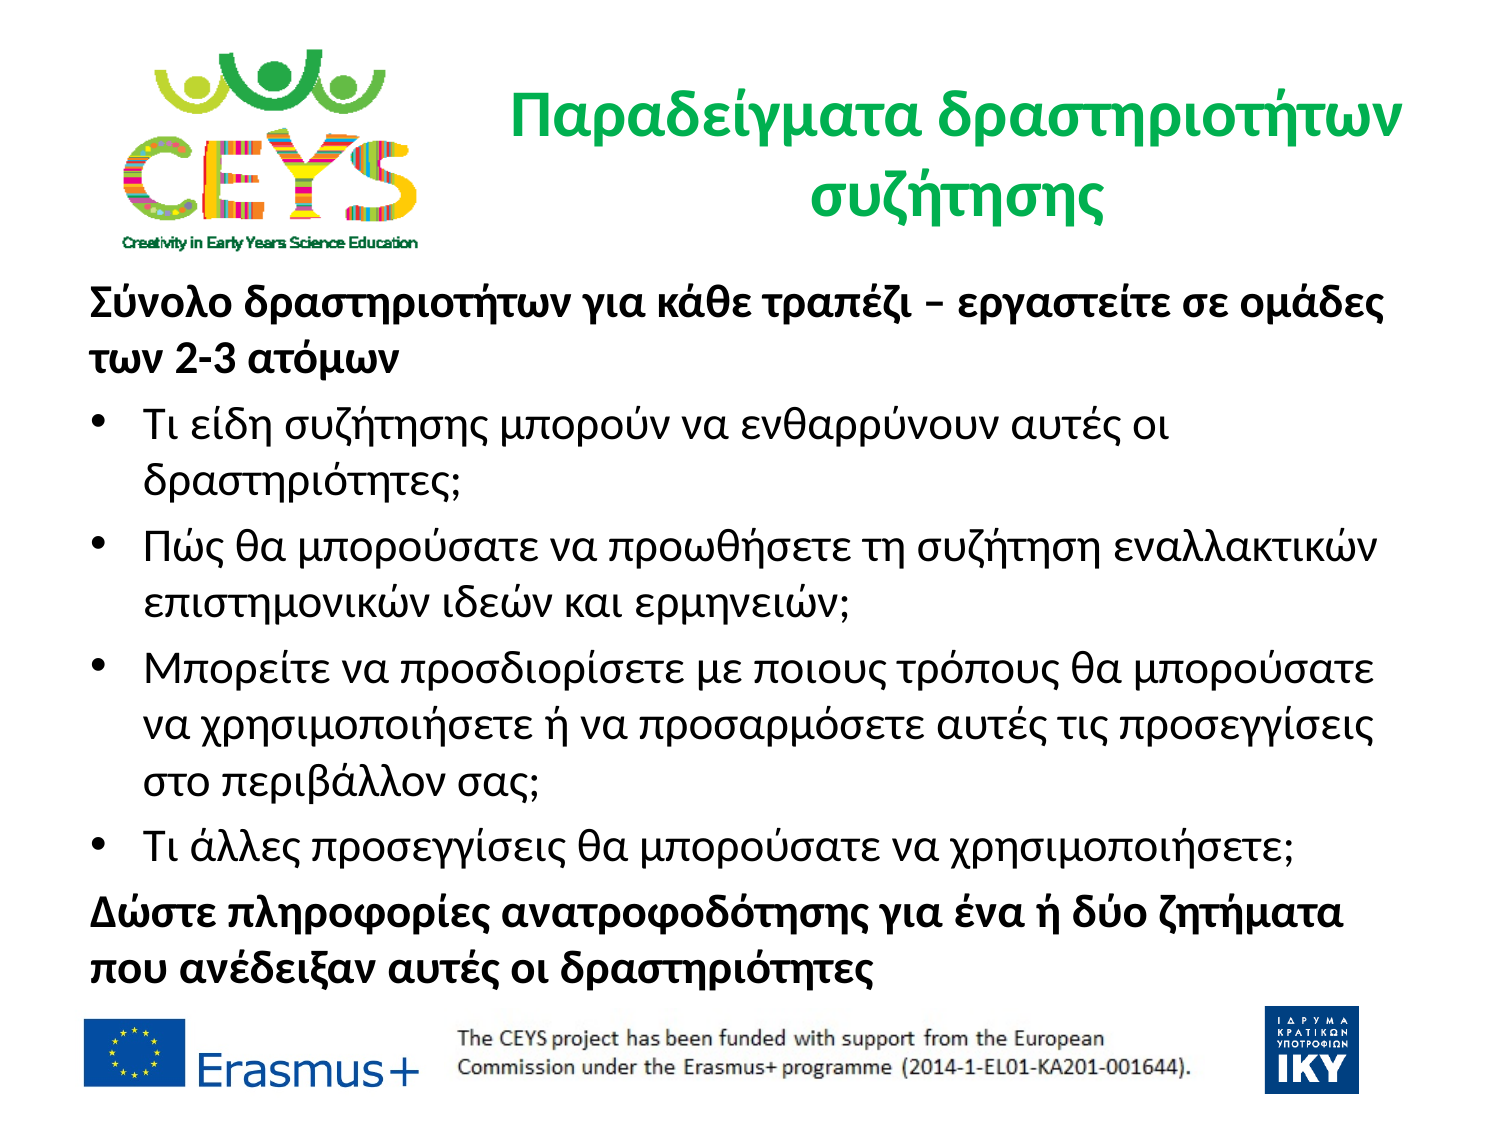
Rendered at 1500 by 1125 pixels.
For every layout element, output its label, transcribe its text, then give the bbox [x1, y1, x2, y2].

picture [444, 1008, 1205, 1097]
picture [1264, 1005, 1359, 1094]
list Σύνολο δραστηριοτήτων για κάθε τραπέζι – εργαστείτε σε ομάδες των 2-3 ατόμων Τι είδη συζήτησης μπορούν να ενθαρρύνουν αυτές οι δραστηριότητες; Πώς θα μπορούσατε να προωθήσετε τη συζήτηση εναλλακτικών επιστημονικών ιδεών και ερμηνειών; Μπορείτε να προσδιορίσετε με ποιους τρόπους θα μπορούσατε να χρησιμοποιήσετε ή να προσαρμόσετε αυτές τις προσεγγίσεις στο περιβάλλον σας; Τι άλλες προσεγγίσεις θα μπορούσατε να χρησιμοποιήσετε; Δώστε πληροφορίες ανατροφοδότησης για ένα ή δύο ζητήματα που ανέδειξαν αυτές οι δραστηριότητες [75, 262, 1425, 1005]
picture [64, 999, 438, 1106]
title Παραδείγματα δραστηριοτήτων συζήτησης [490, 45, 1425, 256]
